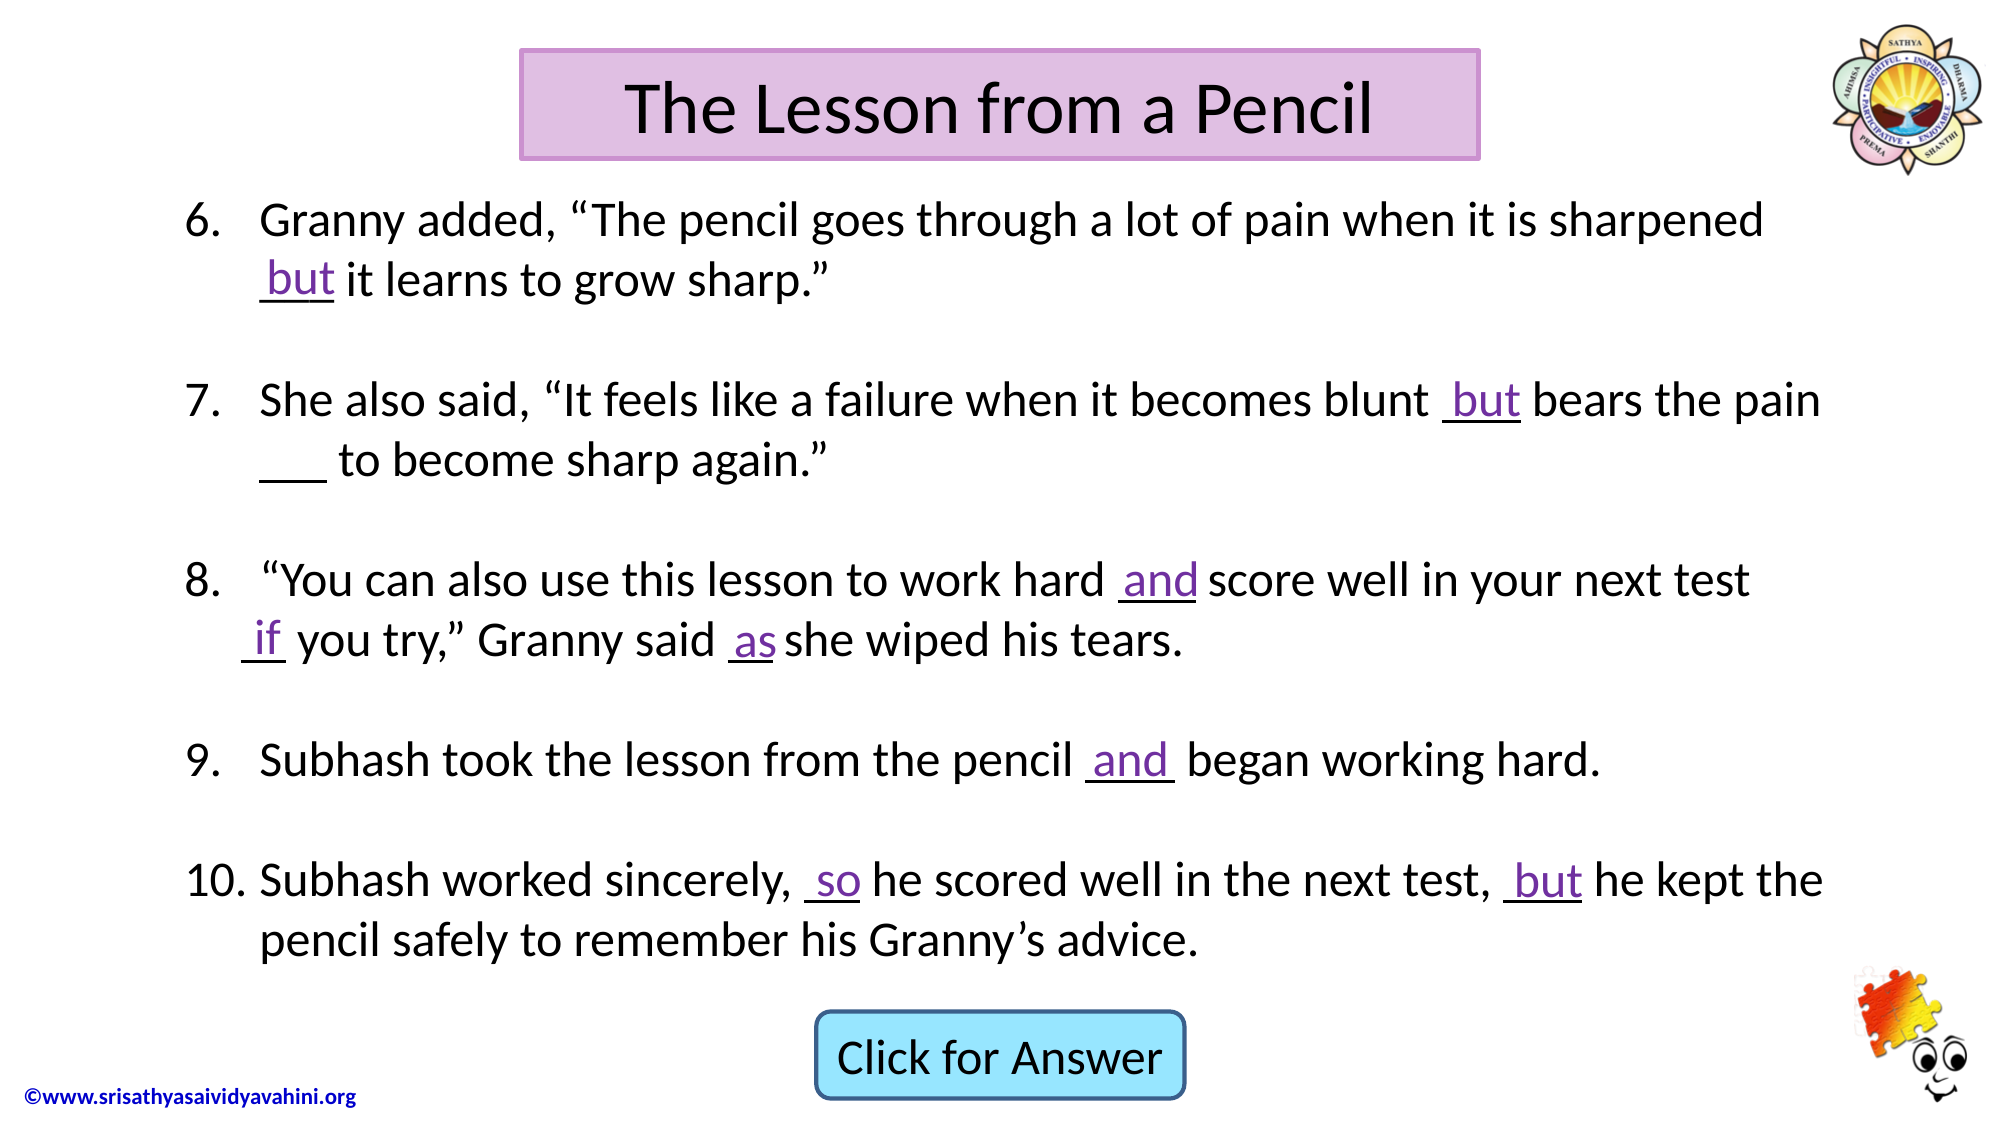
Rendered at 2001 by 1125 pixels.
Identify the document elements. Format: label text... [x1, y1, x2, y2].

picture [1831, 957, 1982, 1108]
text_box as [719, 600, 805, 675]
text_box but [1437, 358, 1584, 434]
list Granny added, “The pencil goes through a lot of pain when it is sharpened ___ it learns to grow sharp.” She also said, “It feels like a failure when it becomes blunt bears the pain to become sharp again.” “You can also use this lesson to work hard score well in your next test you try,” Granny said she wiped his tears. Subhash took the lesson from the pencil began working hard. Subhash worked sincerely, he scored well in the next test, he kept the pencil safely to remember his Granny’s advice. [165, 179, 1852, 1031]
picture [1827, 21, 1986, 176]
text_box so [801, 839, 887, 914]
text_box but [246, 237, 355, 313]
text_box and [1077, 719, 1218, 795]
text_box but [1499, 839, 1599, 915]
text_box Click for Answer [814, 1009, 1187, 1101]
text_box if [239, 597, 324, 673]
text_box and [1108, 538, 1232, 614]
text_box The Lesson from a Pencil [519, 49, 1481, 161]
